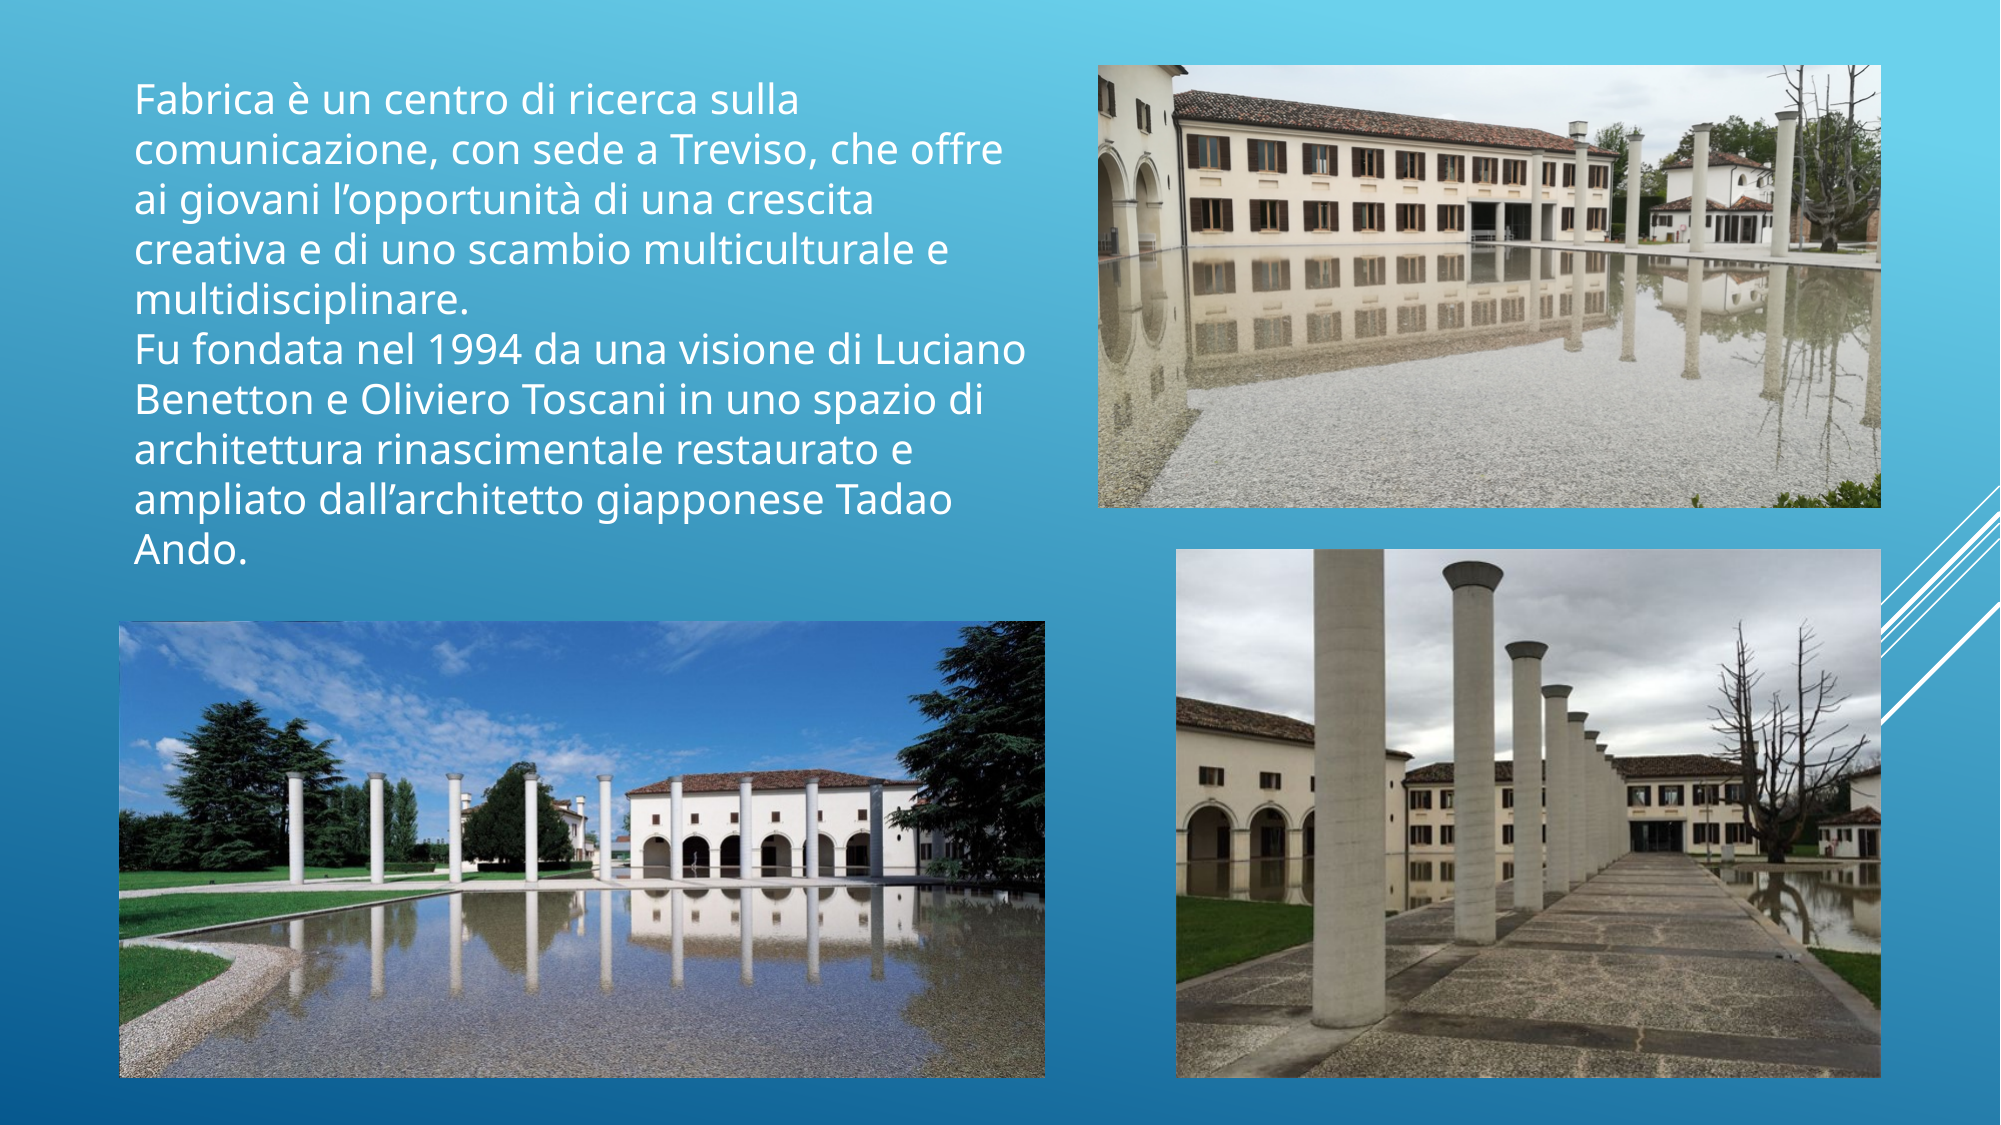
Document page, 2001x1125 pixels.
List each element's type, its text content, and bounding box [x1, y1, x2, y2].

picture [1098, 65, 1881, 508]
picture [118, 621, 1045, 1078]
text_box Fabrica è un centro di ricerca sulla comunicazione, con sede a Treviso, che offre ai giovani l’opportunità di una crescita creativa e di uno scambio multiculturale e multidisciplinare. Fu fondata nel 1994 da una visione di Luciano Benetton e Oliviero Toscani in uno spazio di architettura rinascimentale restaurato e ampliato dall’architetto giapponese Tadao Ando. [119, 65, 1044, 581]
picture [1176, 548, 1881, 1078]
